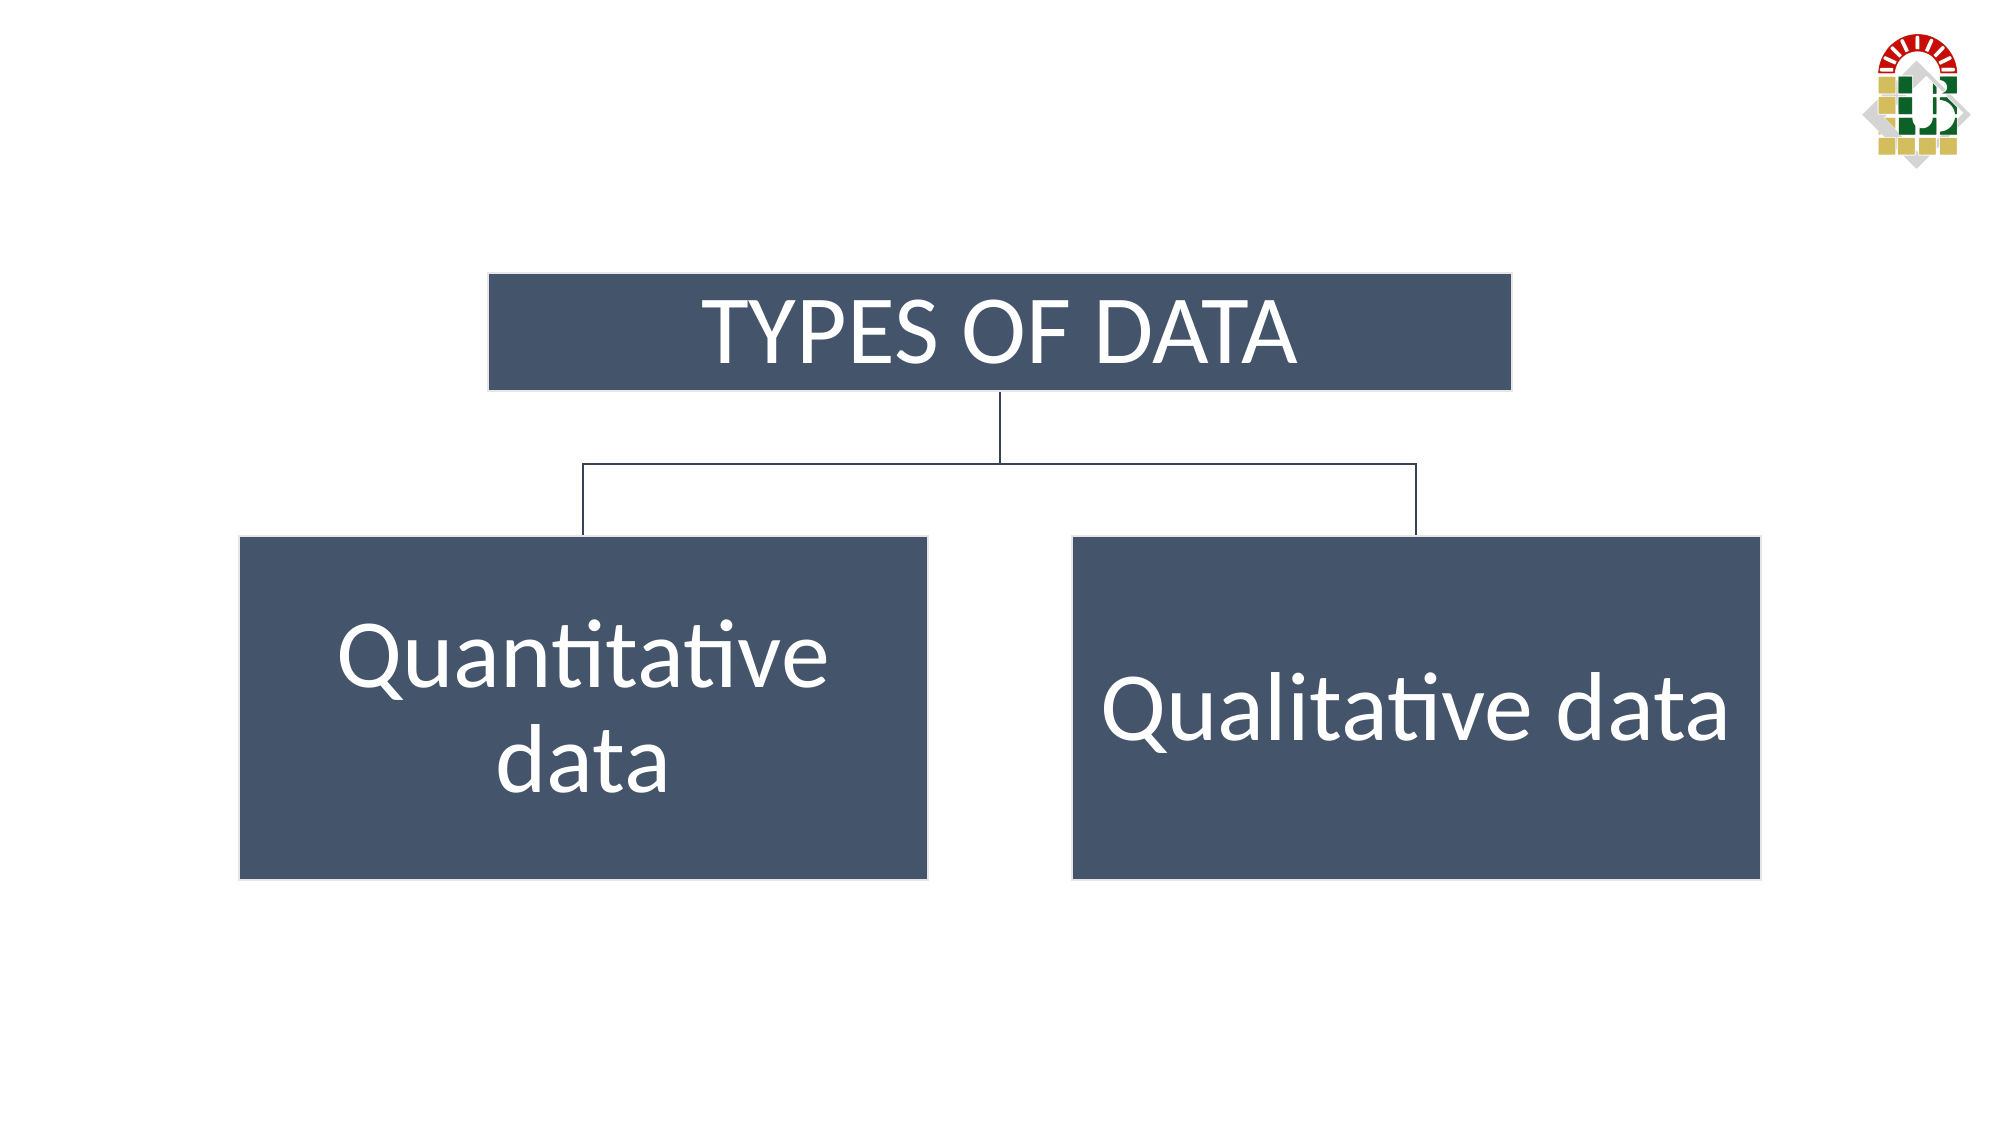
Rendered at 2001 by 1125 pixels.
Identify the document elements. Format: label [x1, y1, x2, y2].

picture [1862, 34, 1971, 169]
list [137, 273, 1863, 881]
